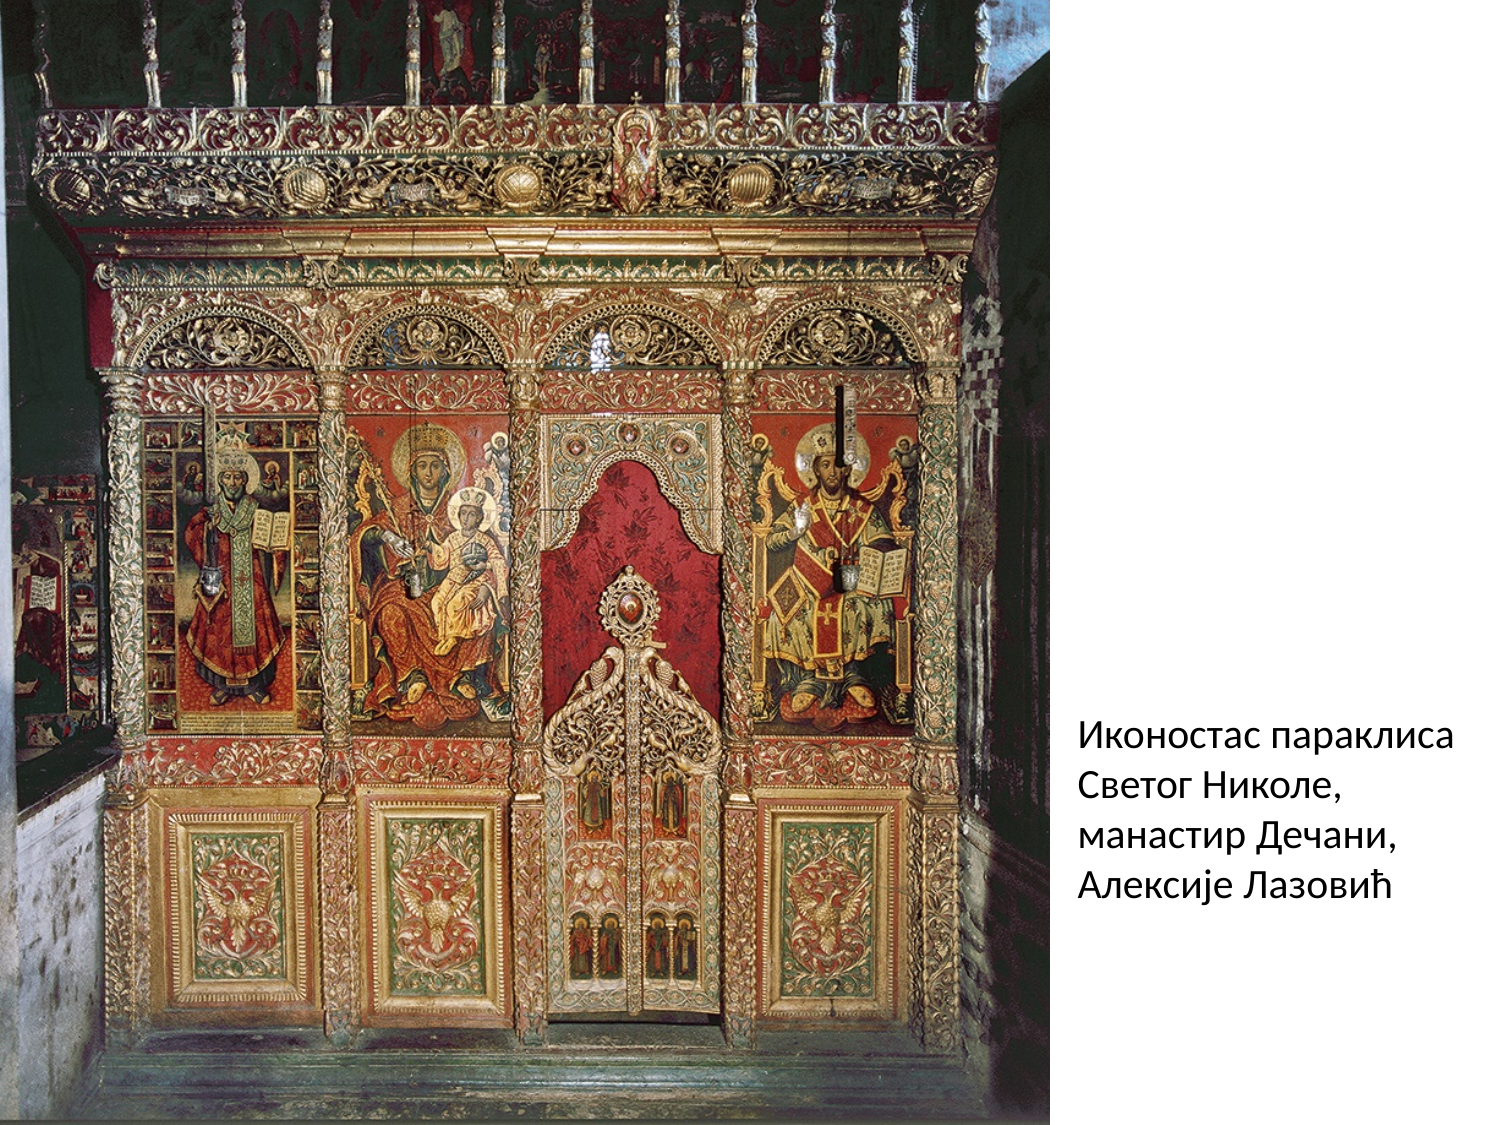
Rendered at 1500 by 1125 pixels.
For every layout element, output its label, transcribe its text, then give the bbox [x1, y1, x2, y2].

picture [0, 0, 1051, 1125]
text_box Иконостас параклиса Светог Николе, манастир Дечани, Алексије Лазовић [1062, 699, 1484, 914]
